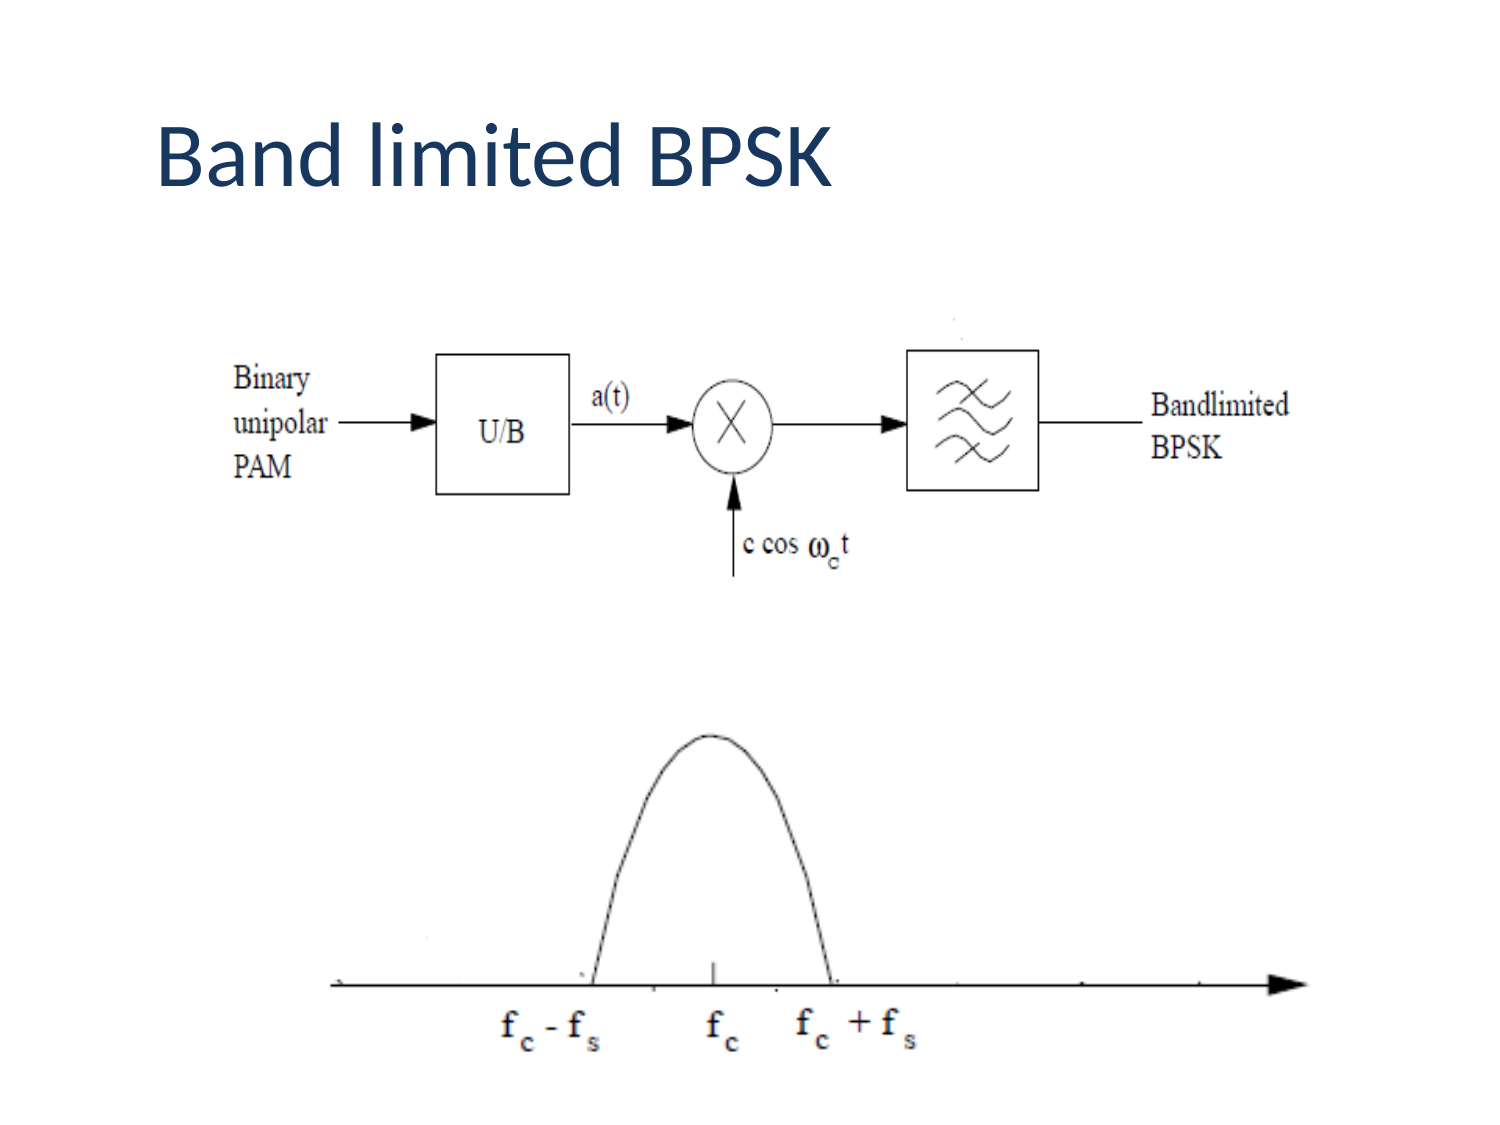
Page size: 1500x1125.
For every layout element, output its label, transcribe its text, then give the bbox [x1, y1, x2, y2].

text_box Band limited BPSK [140, 87, 850, 213]
picture [274, 712, 1338, 1088]
picture [187, 224, 1321, 682]
